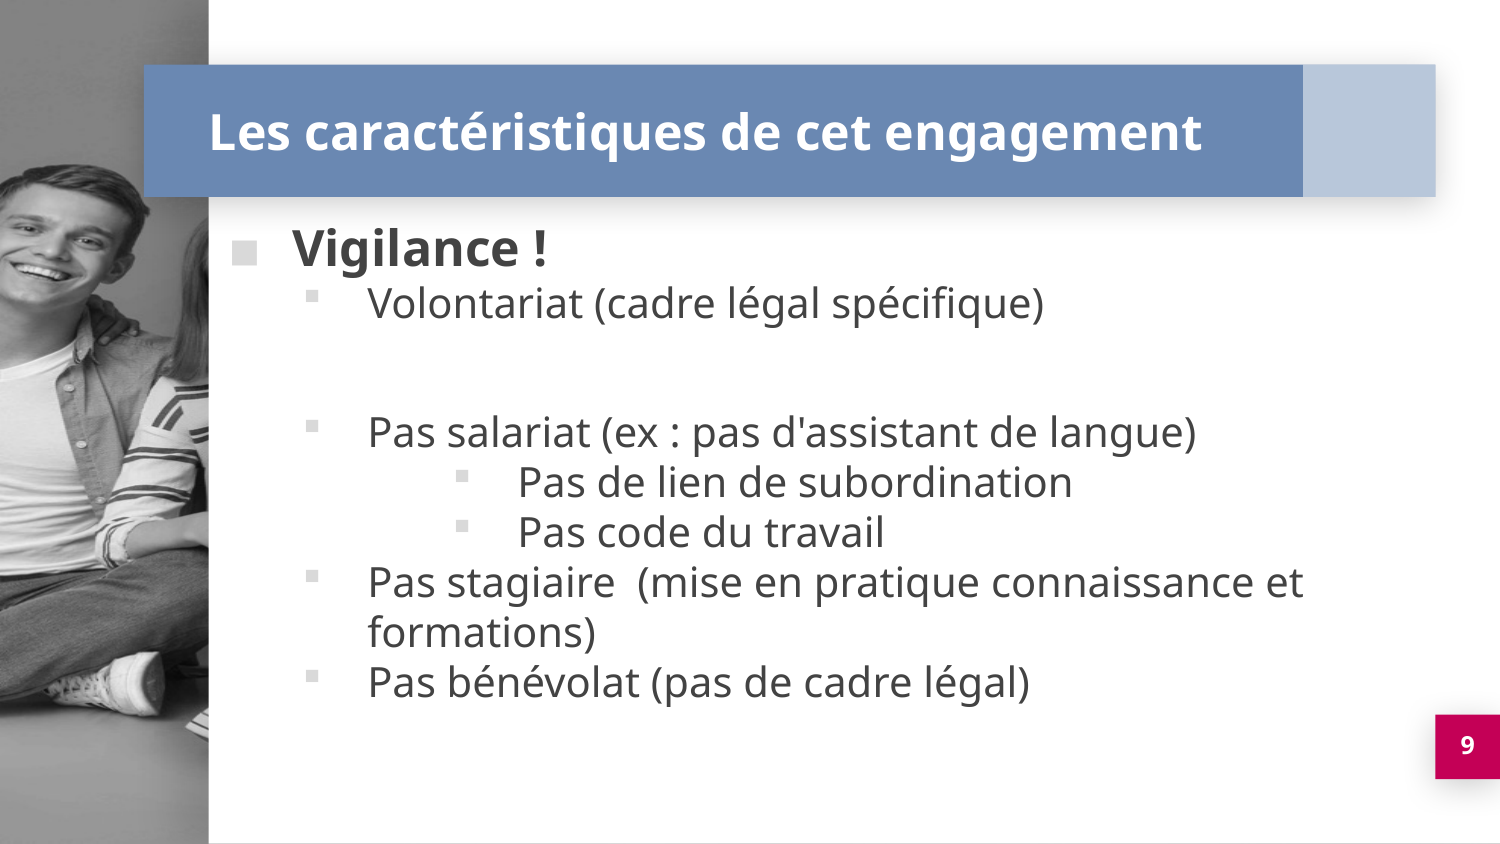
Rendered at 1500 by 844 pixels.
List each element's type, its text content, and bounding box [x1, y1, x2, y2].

picture [0, 0, 208, 844]
slide_number 9 [1435, 714, 1500, 780]
list Vigilance ! Volontariat (cadre légal spécifique) Pas salariat (ex : pas d'assistant de langue) Pas de lien de subordination Pas code du travail Pas stagiaire (mise en pratique connaissance et formations) Pas bénévolat (pas de cadre légal) [202, 201, 1480, 780]
title Les caractéristiques de cet engagement [193, 64, 1300, 197]
